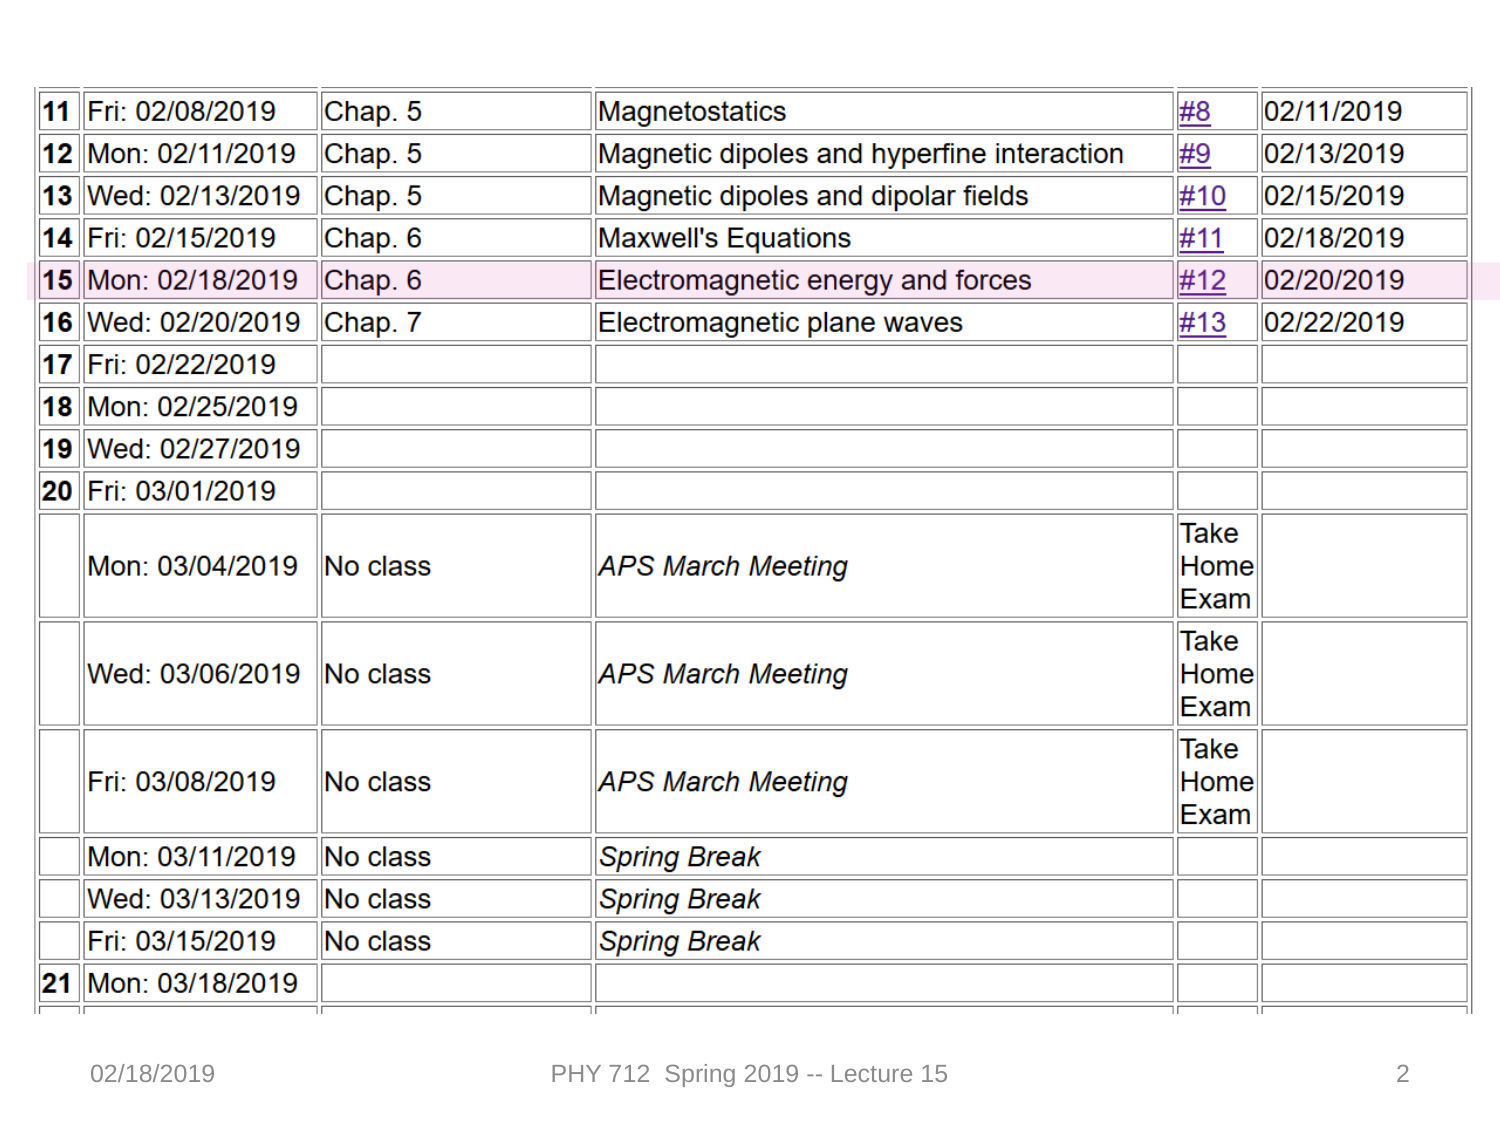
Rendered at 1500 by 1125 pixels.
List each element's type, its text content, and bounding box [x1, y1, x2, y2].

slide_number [75, 1042, 425, 1103]
slide_number 2 [1074, 1042, 1425, 1103]
footer PHY 712 Spring 2019 -- Lecture 15 [512, 1042, 988, 1103]
picture [25, 87, 1497, 1014]
